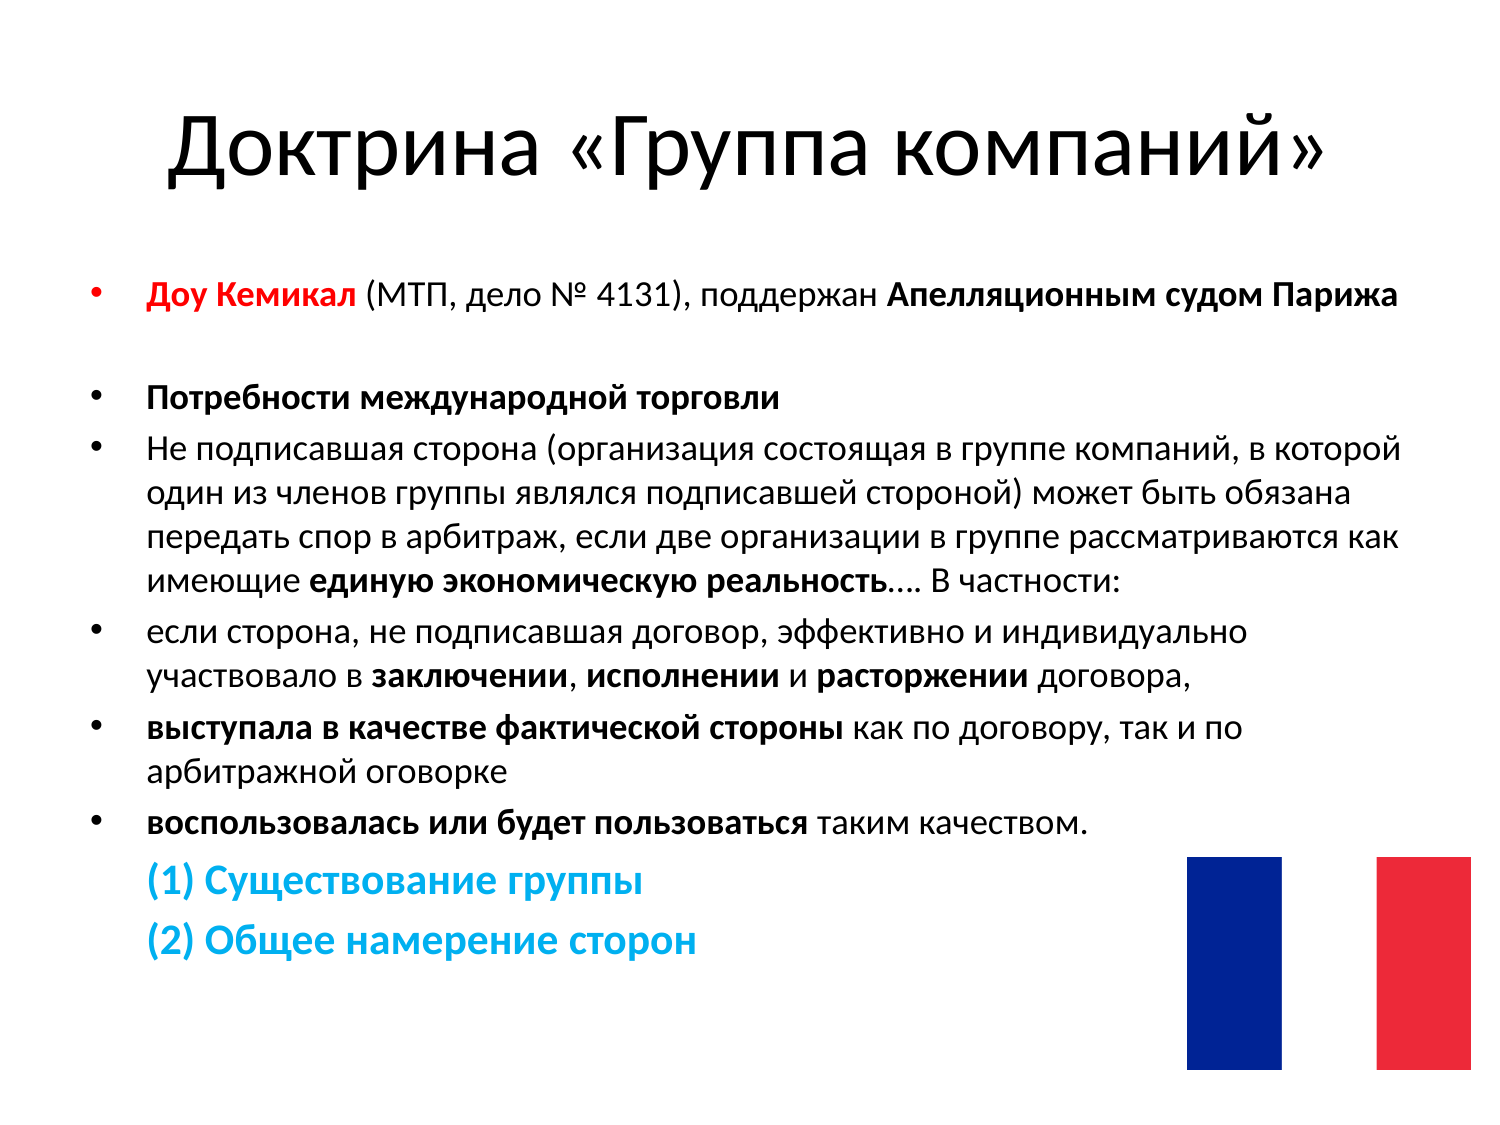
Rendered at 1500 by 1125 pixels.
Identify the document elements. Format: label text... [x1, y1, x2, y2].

list Доу Кемикал (МТП, дело № 4131), поддержан Апелляционным судом Парижа Потребности международной торговли Не подписавшая сторона (организация состоящая в группе компаний, в которой один из членов группы являлся подписавшей стороной) может быть обязана передать спор в арбитраж, если две организации в группе рассматриваются как имеющие единую экономическую реальность…. В частности: если сторона, не подписавшая договор, эффективно и индивидуально участвовало в заключении, исполнении и расторжении договора, выступала в качестве фактической стороны как по договору, так и по арбитражной оговорке воспользовалась или будет пользоваться таким качеством. (1) Существование группы (2) Общее намерение сторон [75, 262, 1425, 1005]
title Доктрина «Группа компаний» [75, 45, 1425, 233]
picture [1186, 857, 1471, 1070]
